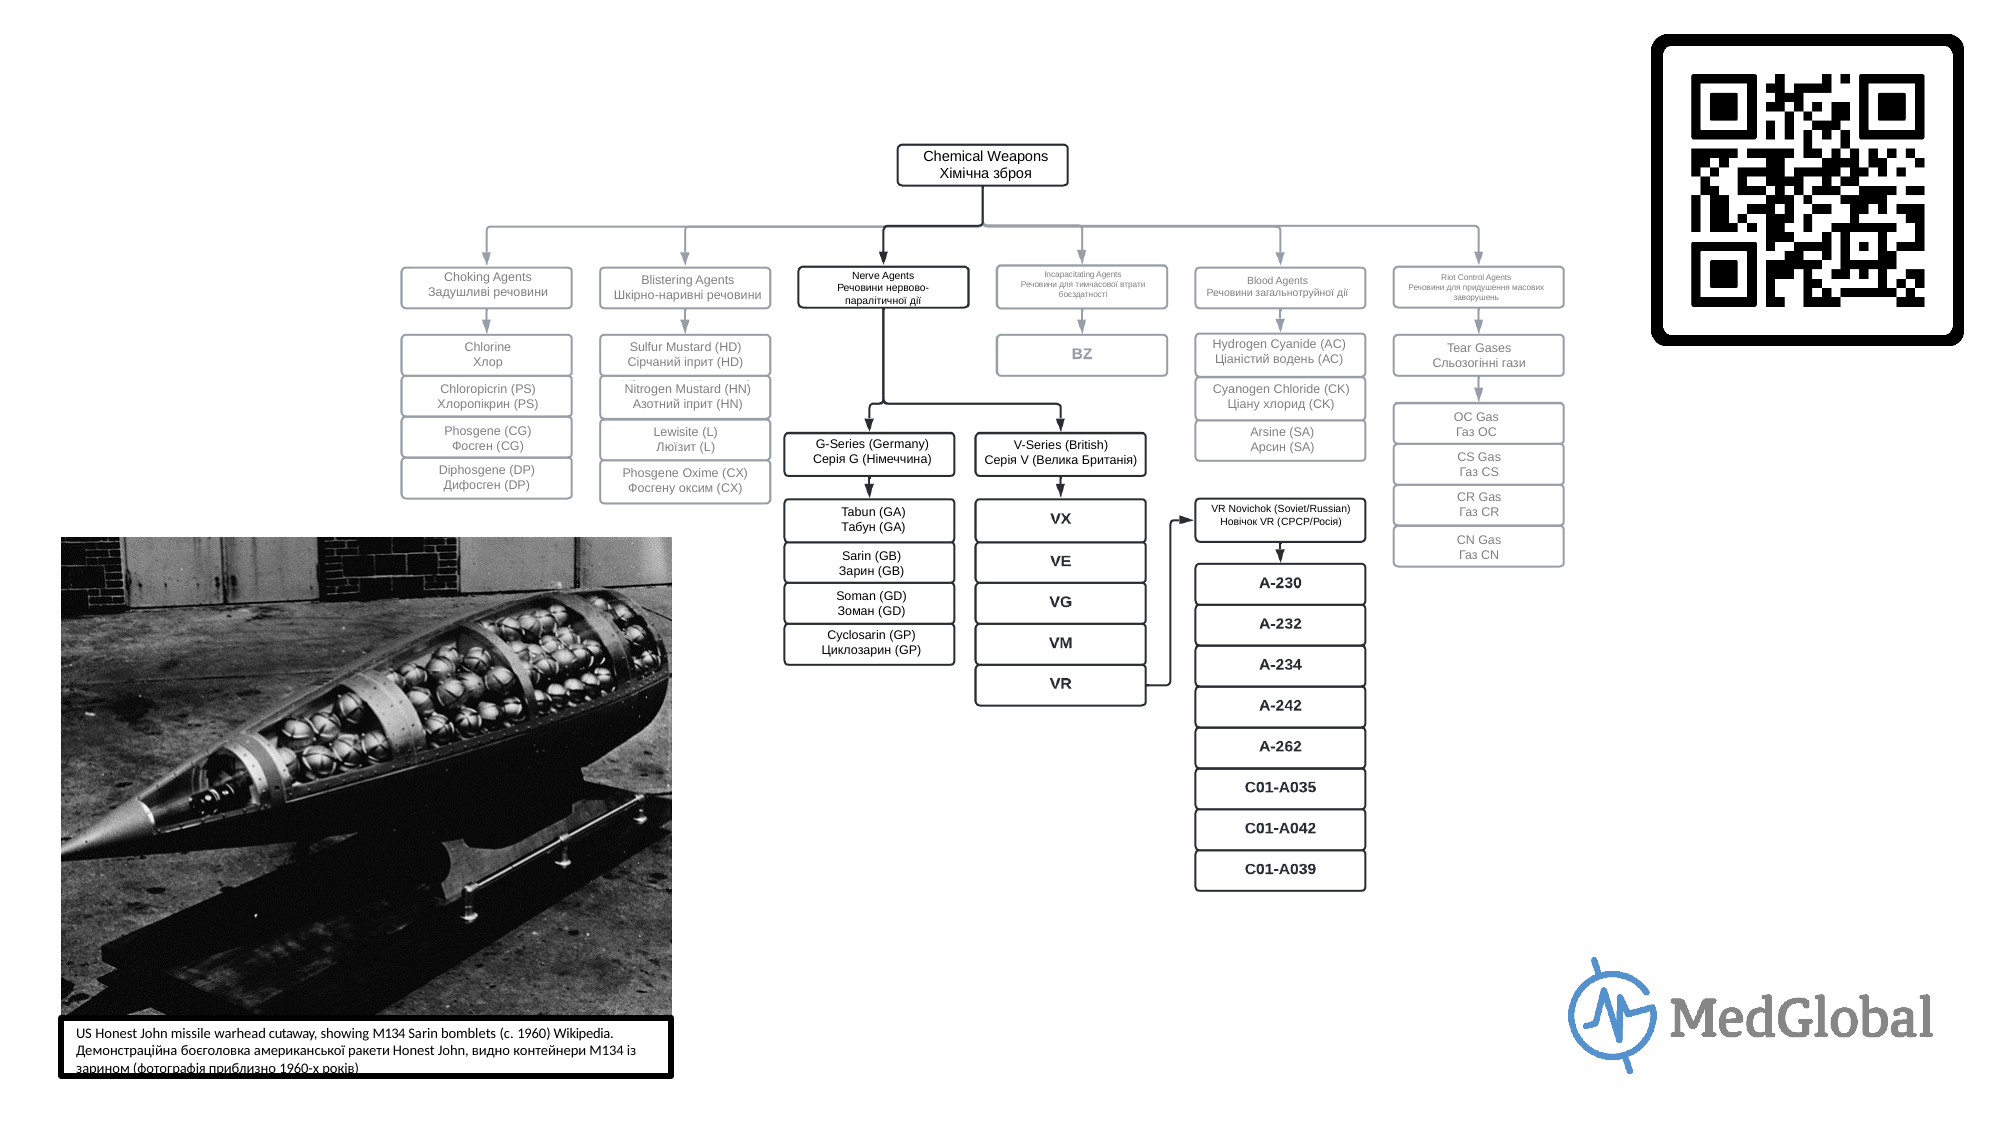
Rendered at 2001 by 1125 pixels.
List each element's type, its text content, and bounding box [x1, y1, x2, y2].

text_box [60, 143, 1563, 1018]
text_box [1568, 33, 1964, 1074]
text_box US Honest John missile warhead cutaway, showing M134 Sarin bomblets (c. 1960) Wikipedia. Демонстраційна боєголовка американської ракети Honest John, видно контейнери M134 із зарином (фотографія приблизно 1960-х років) [61, 1025, 672, 1076]
